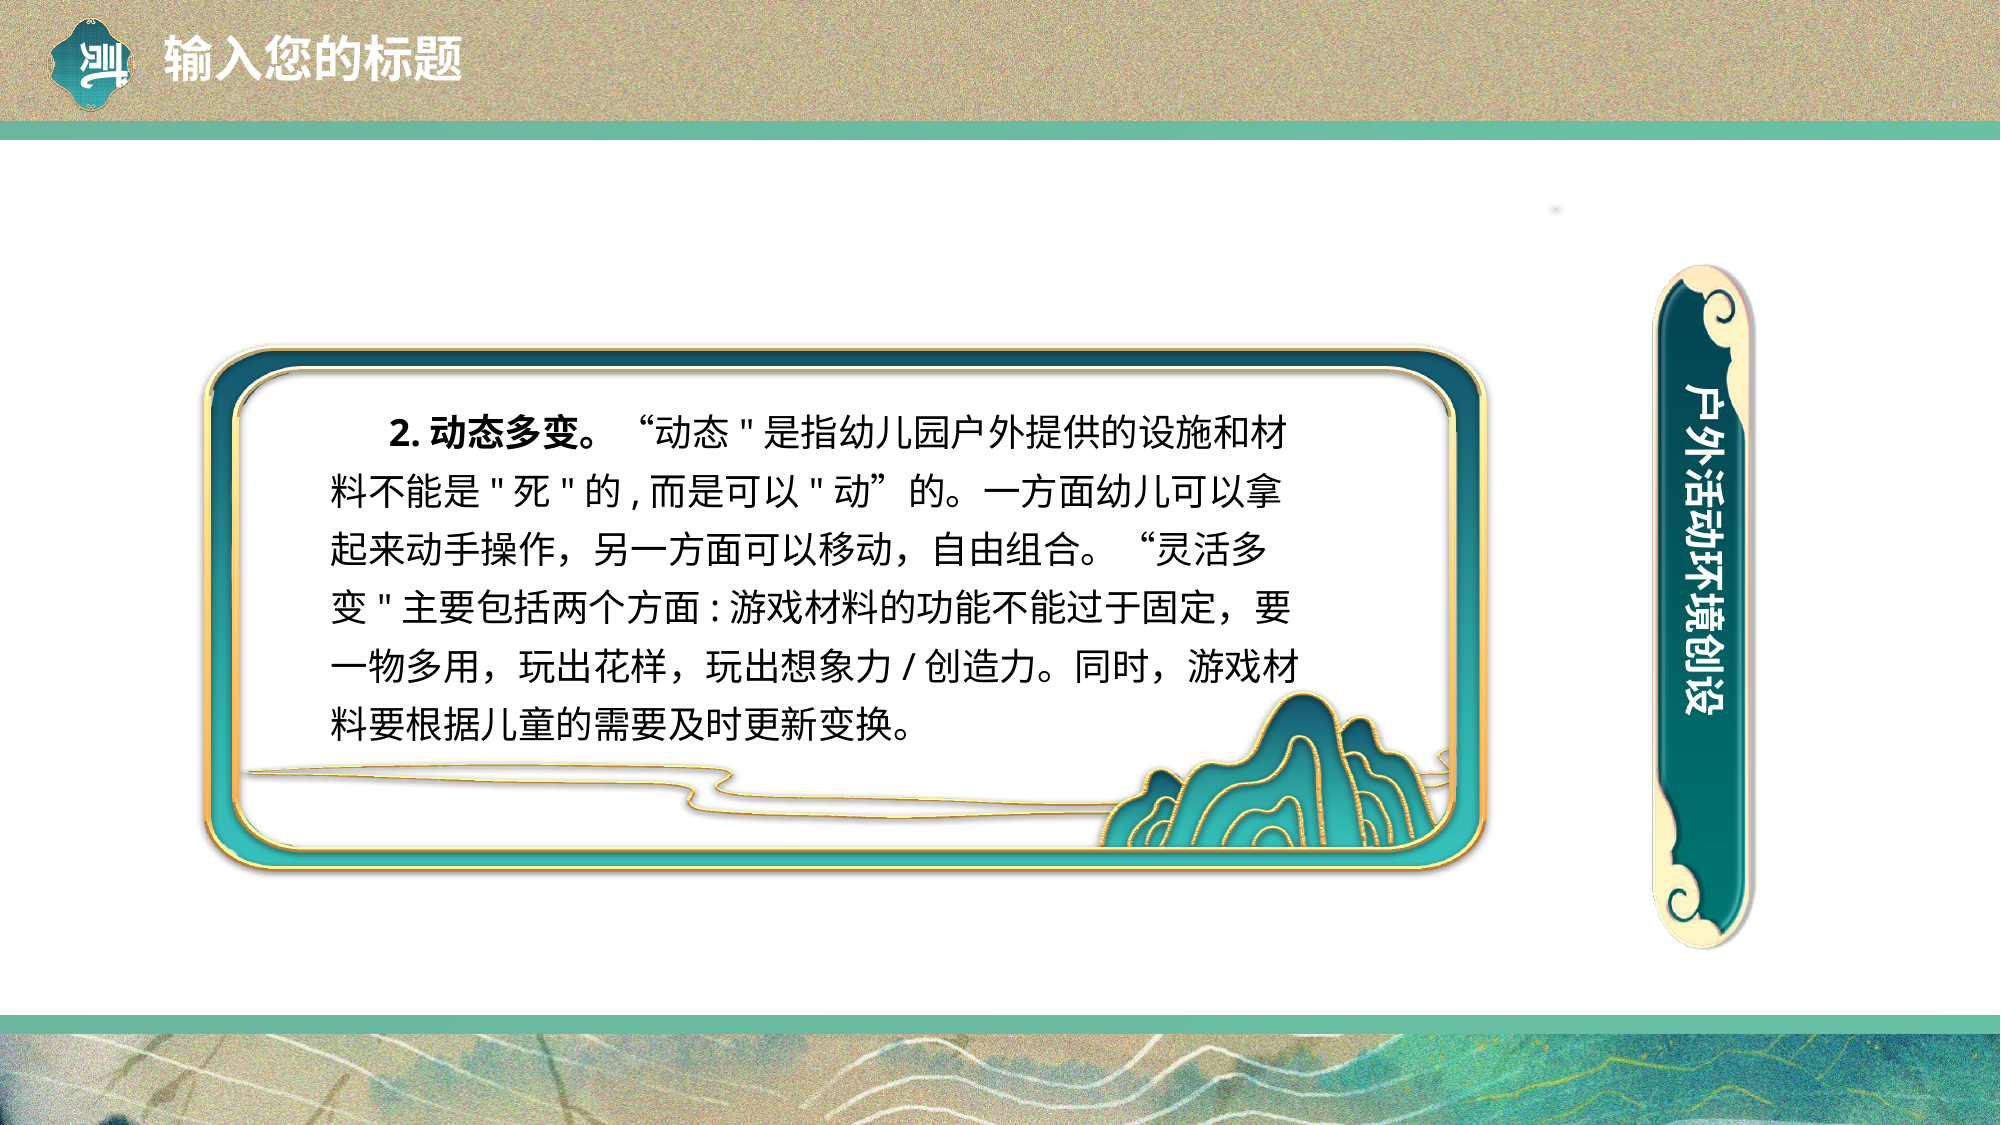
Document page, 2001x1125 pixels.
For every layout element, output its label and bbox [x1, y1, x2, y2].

picture [0, 0, 2000, 121]
picture [192, 41, 201, 46]
text_box [123, 49, 1571, 1125]
picture [0, 1034, 123, 1125]
text_box [1530, 155, 1780, 1058]
picture [1571, 1034, 2000, 1125]
